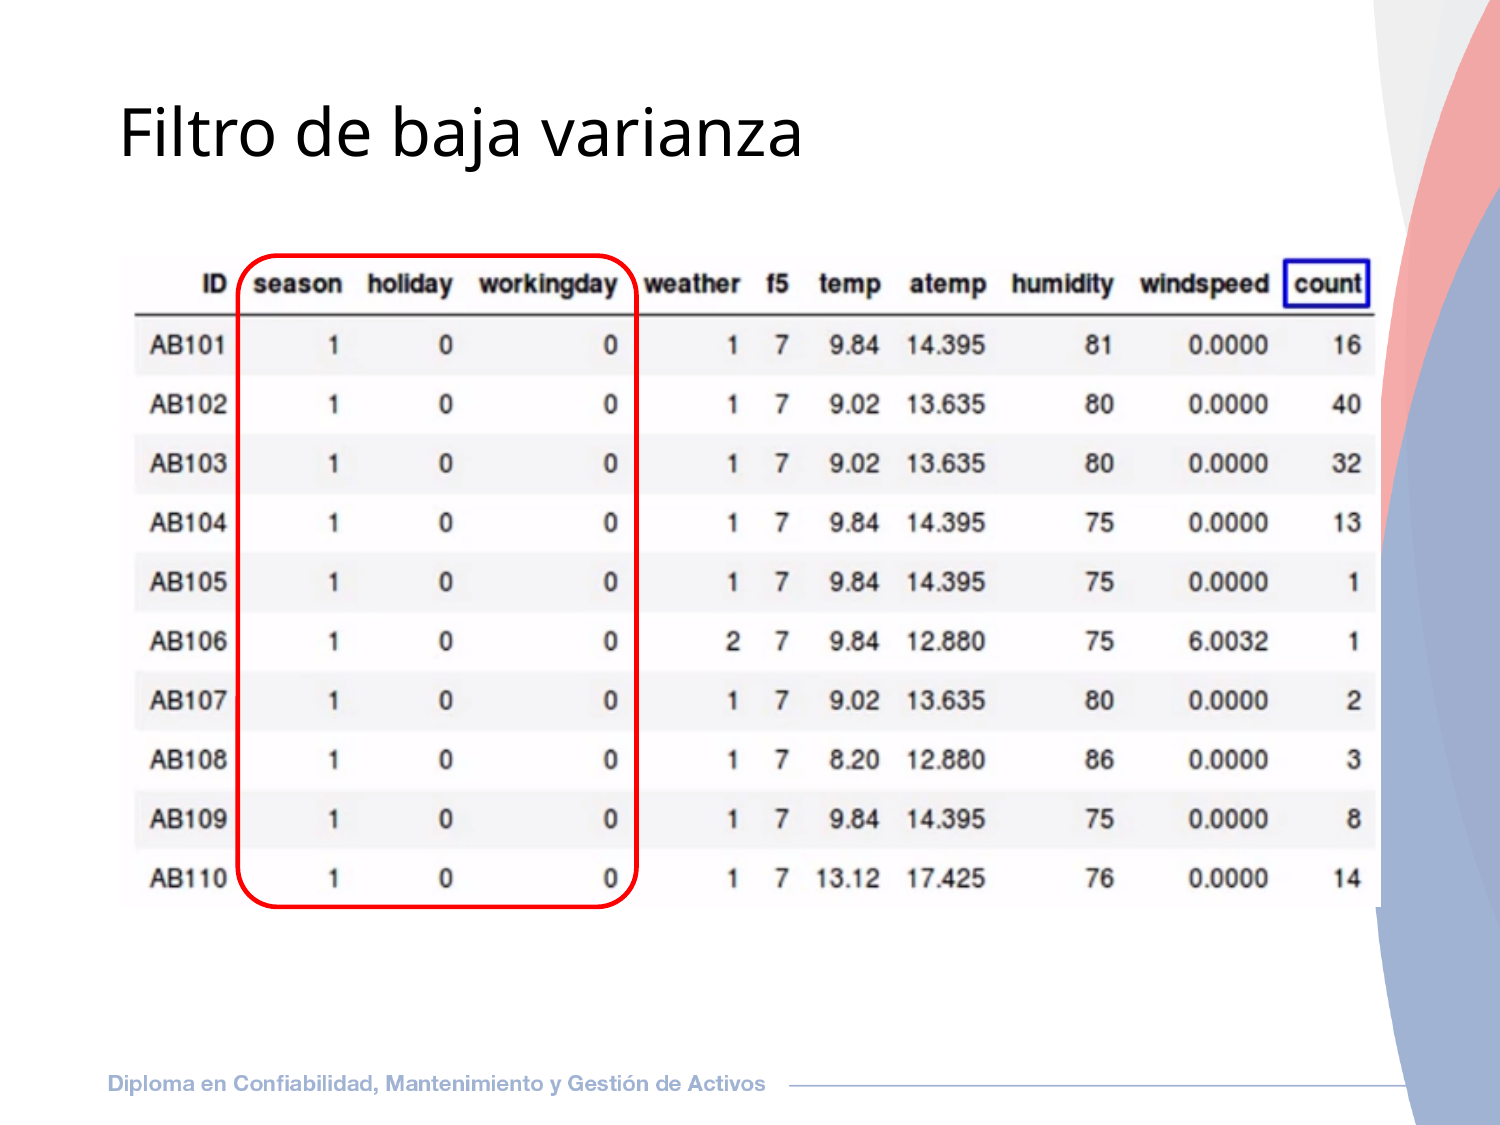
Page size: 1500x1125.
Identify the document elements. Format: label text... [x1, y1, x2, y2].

title Filtro de baja varianza [103, 59, 1397, 211]
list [119, 255, 1381, 907]
title Ejemplo 6 [0, 0, 1500, 1125]
